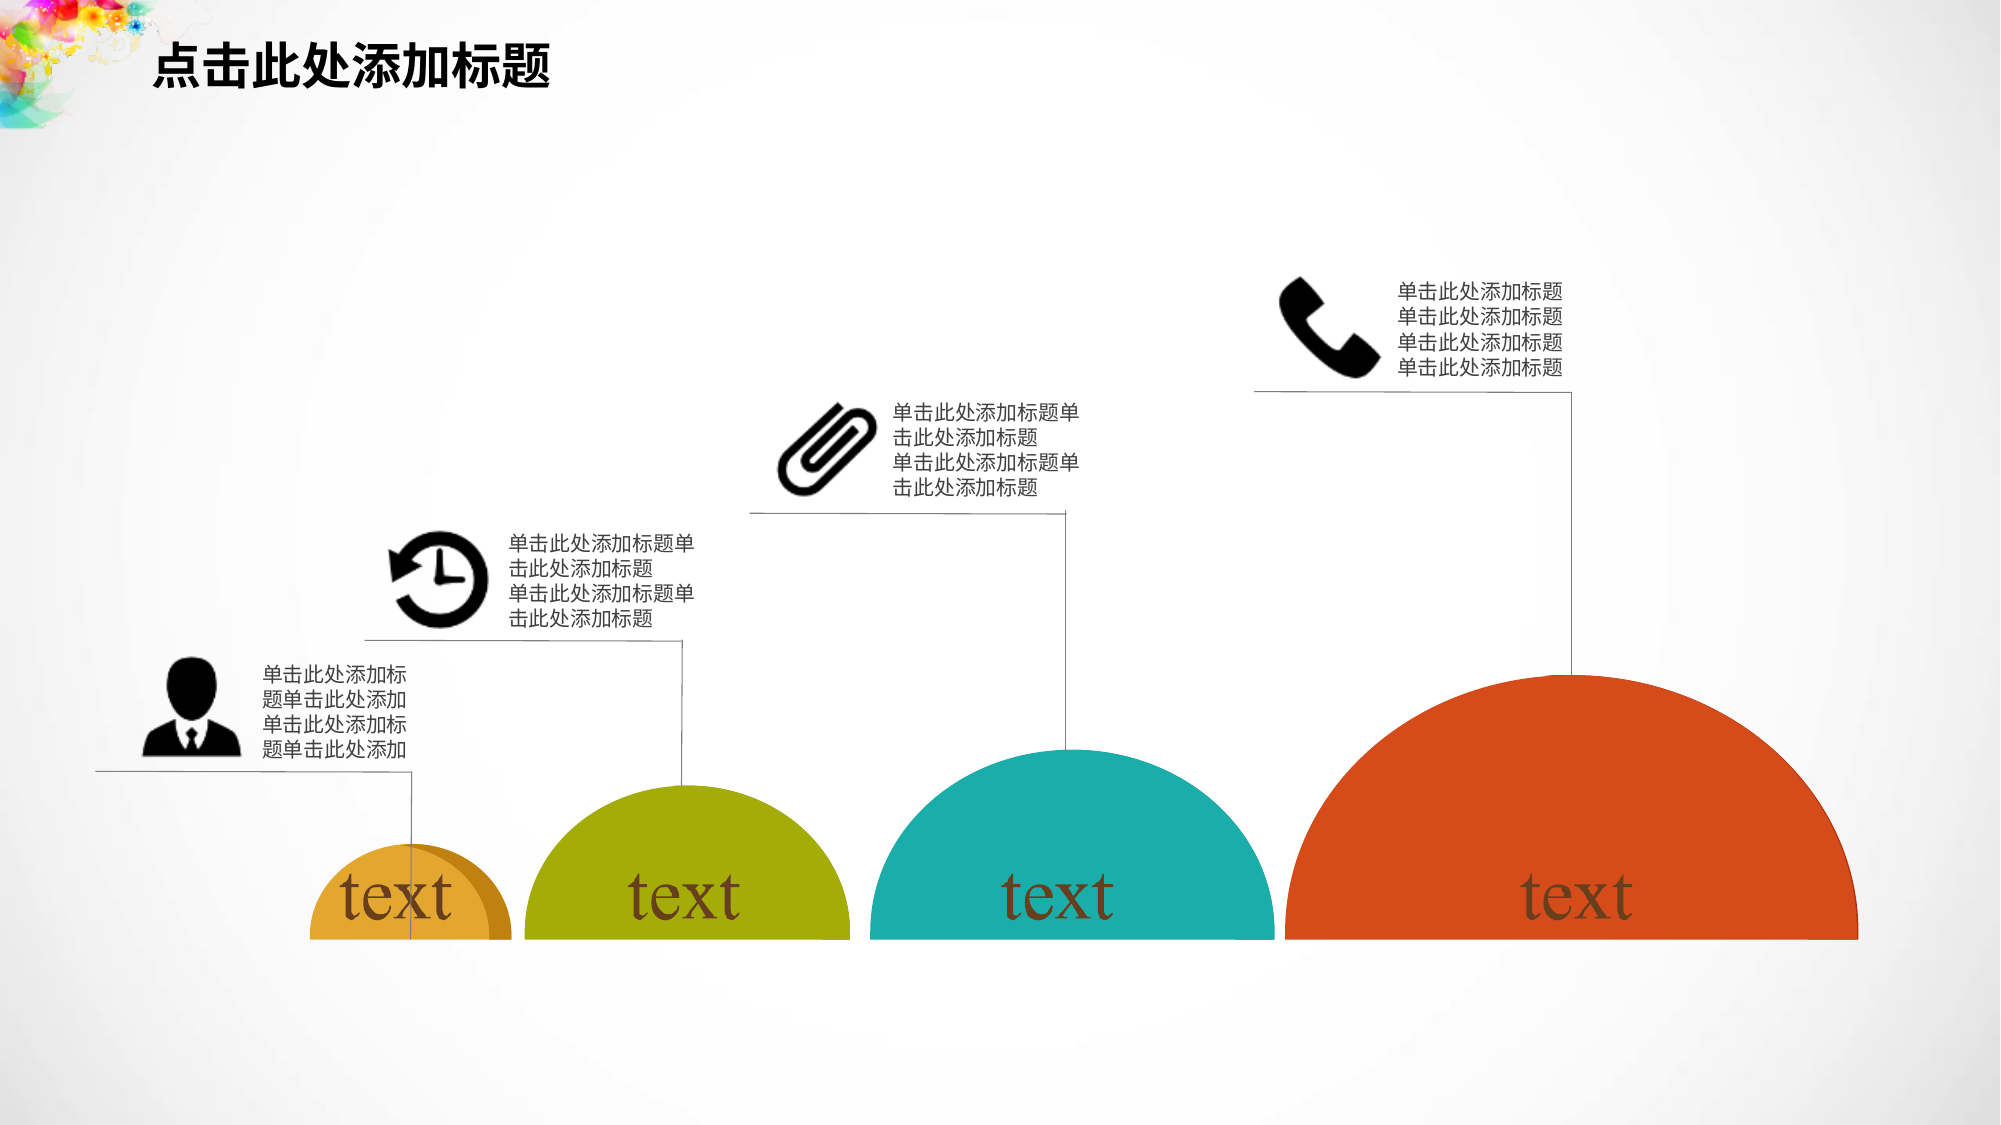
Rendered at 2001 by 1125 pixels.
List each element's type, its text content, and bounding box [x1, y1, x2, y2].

picture [0, 0, 2001, 1125]
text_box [1285, 675, 1857, 940]
text_box 单击此处添加标题单击此处添加标题 单击此处添加标题单击此处添加标题 [493, 523, 720, 639]
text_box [870, 749, 1275, 940]
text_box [309, 843, 512, 940]
text_box 单击此处添加标题单击此处添加标题 单击此处添加标题单击此处添加标题 [886, 392, 1096, 507]
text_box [524, 785, 850, 940]
text_box 单击此处添加标题单击此处添加 单击此处添加标题单击此处添加 [247, 653, 436, 769]
text_box 单击此处添加标题单击此处添加标题 单击此处添加标题单击此处添加标题 [1394, 271, 1599, 387]
text_box 点击此处添加标题 [231, 27, 578, 102]
